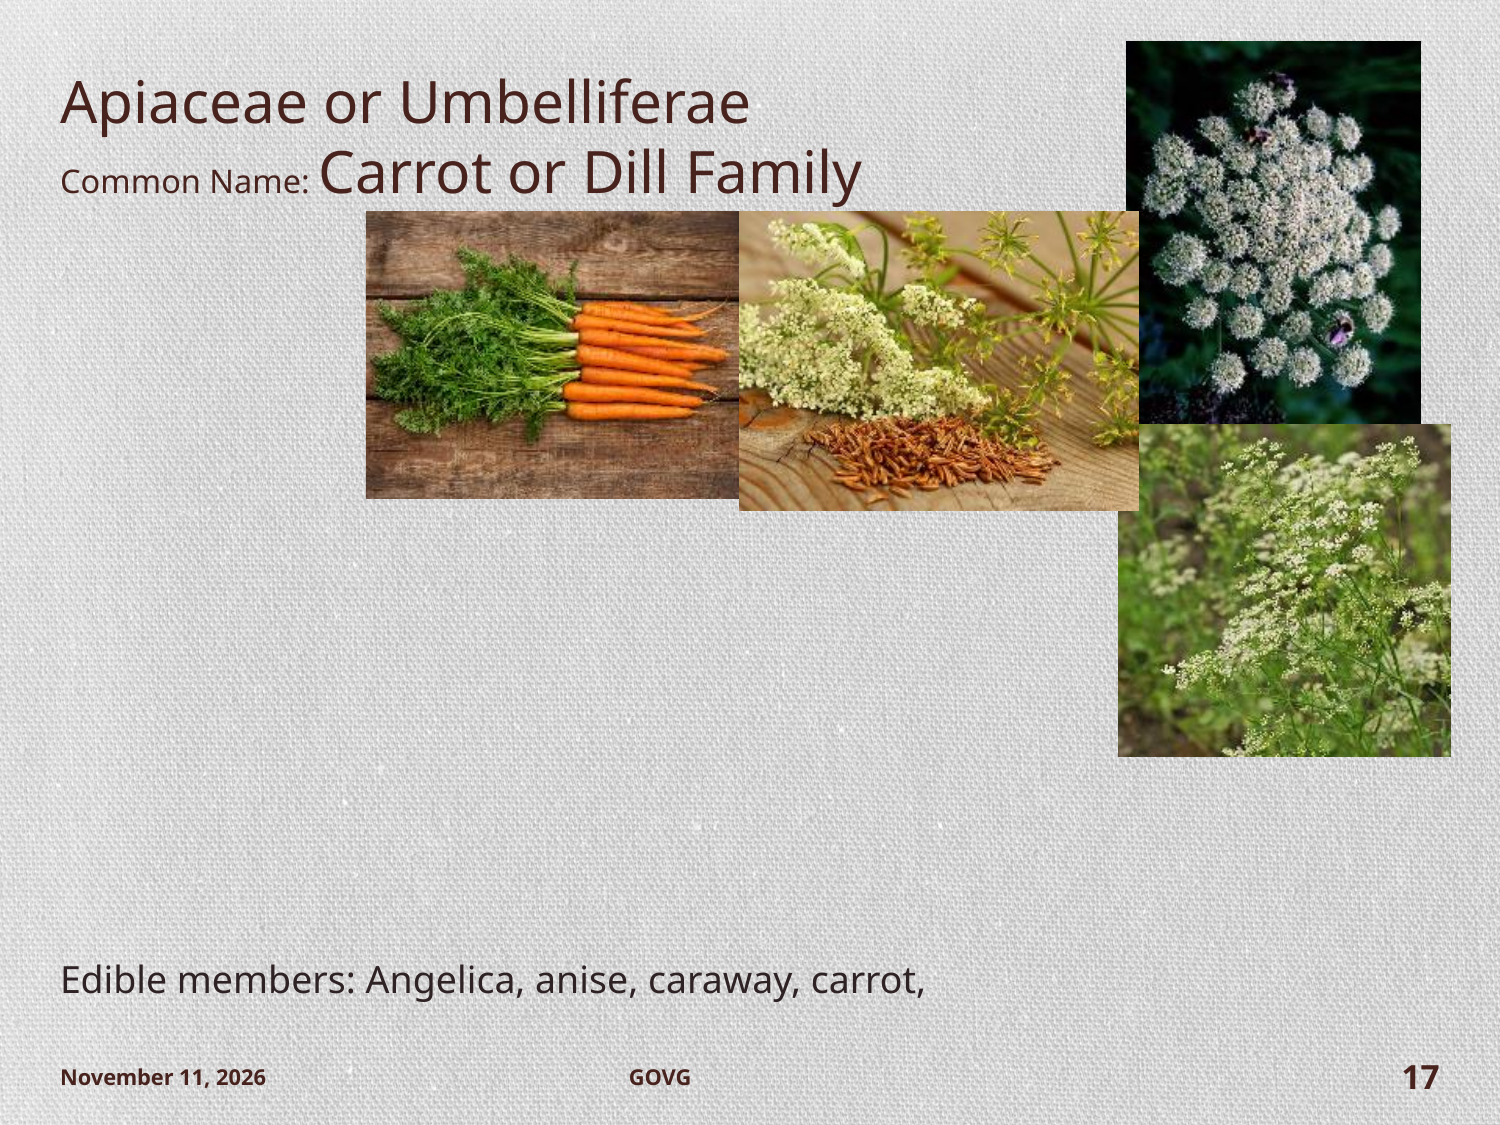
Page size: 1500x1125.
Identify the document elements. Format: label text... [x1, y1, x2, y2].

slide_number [45, 1054, 396, 1103]
slide_number 17 [1310, 1054, 1455, 1103]
text_box Edible members: Angelica, anise, caraway, carrot, [45, 948, 1021, 1009]
title Apiaceae or Umbelliferae Common Name: Carrot or Dill Family [45, 37, 910, 213]
footer GOVG [614, 1054, 1285, 1103]
picture [365, 41, 1451, 758]
